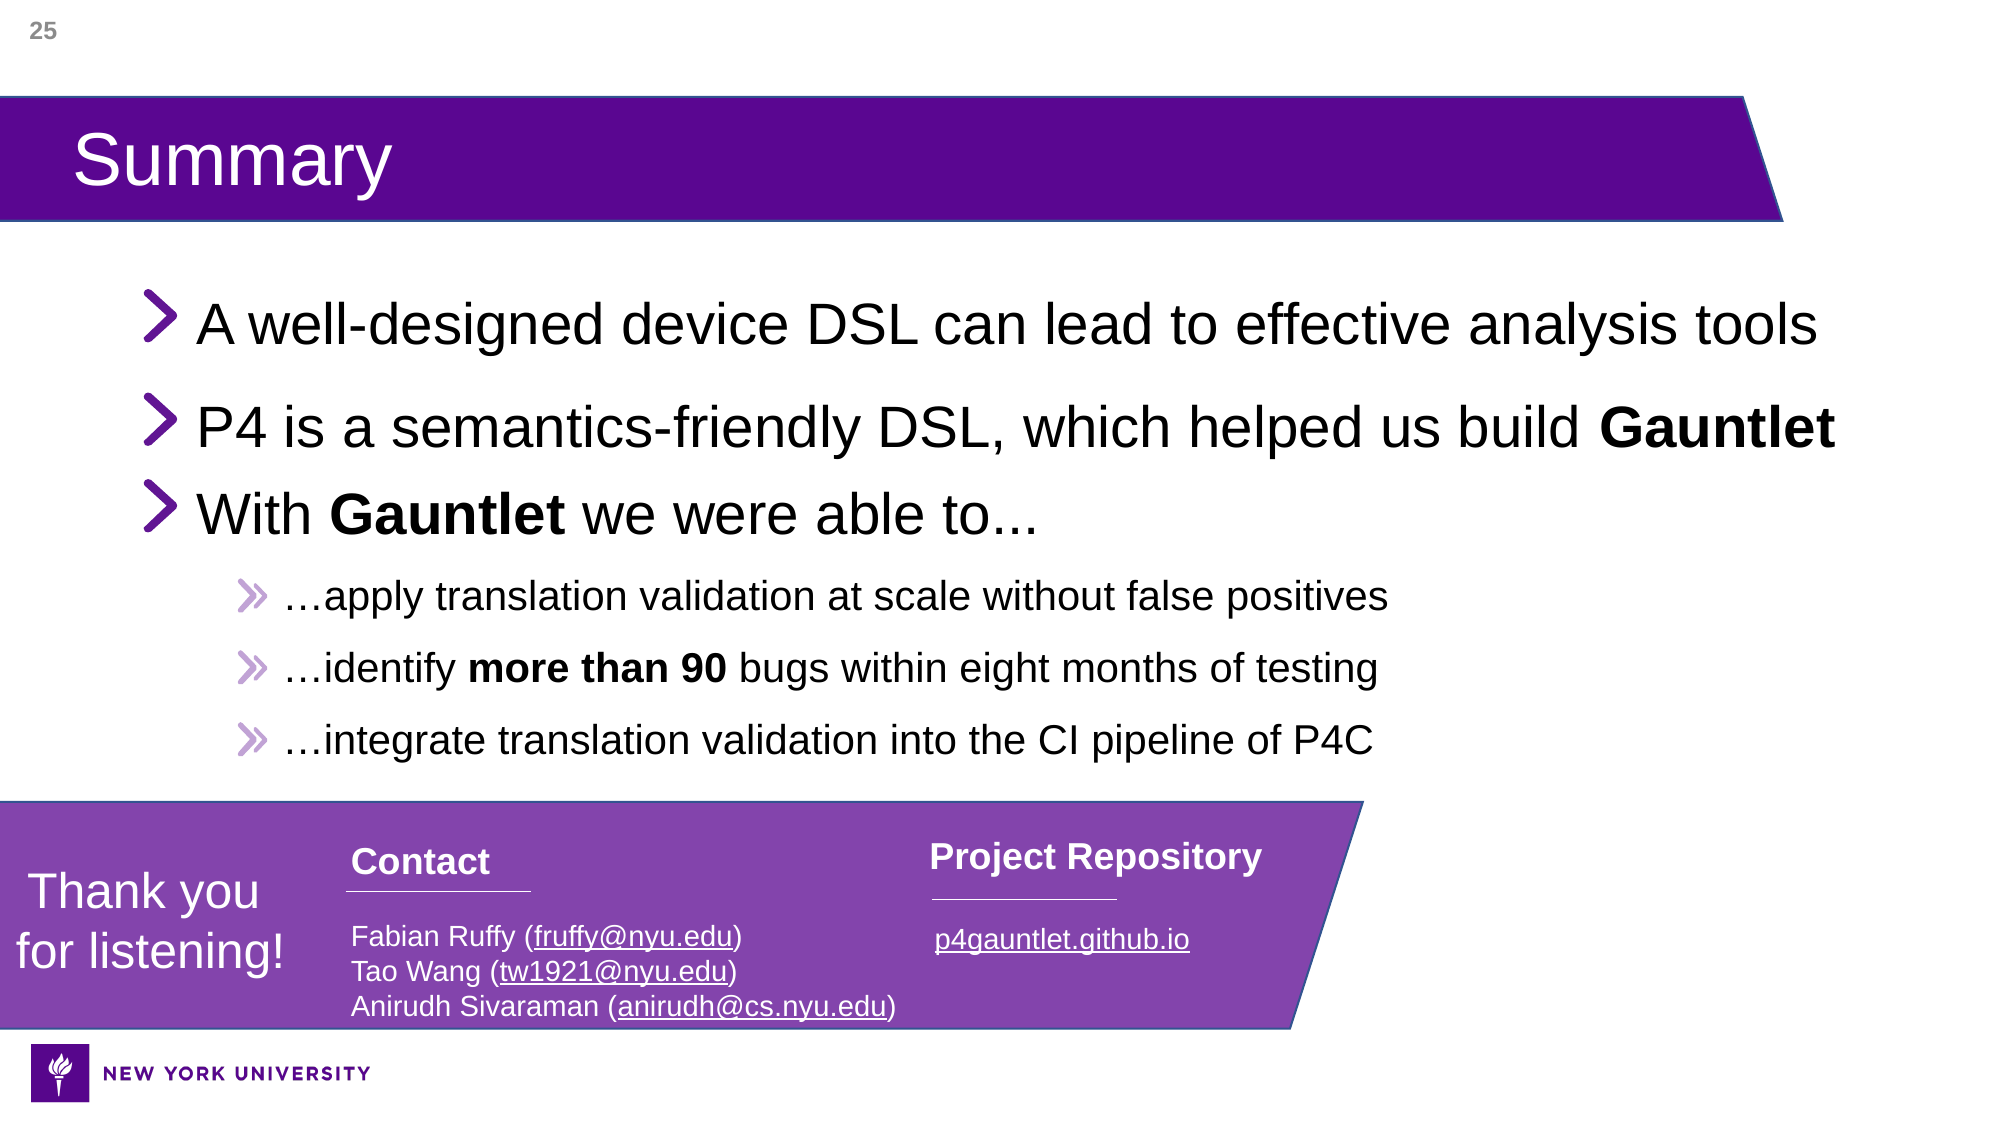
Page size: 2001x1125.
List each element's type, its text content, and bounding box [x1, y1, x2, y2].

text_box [143, 556, 1905, 642]
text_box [336, 829, 723, 926]
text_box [143, 286, 1905, 390]
text_box Fabian Ruffy (fruffy@nyu.edu) Tao Wang (tw1921@nyu.edu) Anirudh Sivaraman (anirudh@cs.nyu.edu) [336, 909, 1108, 1030]
title Summary [57, 52, 1783, 271]
text_box [0, 95, 57, 222]
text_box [237, 710, 1782, 786]
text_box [237, 638, 1782, 710]
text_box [237, 566, 1782, 638]
picture [31, 1044, 370, 1103]
text_box p4gauntlet.github.io [919, 921, 1223, 963]
text_box Thank you for listening! [0, 851, 327, 987]
slide_number 25 [0, 0, 73, 60]
text_box [0, 800, 1365, 1030]
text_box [914, 824, 1301, 921]
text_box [143, 390, 1905, 556]
